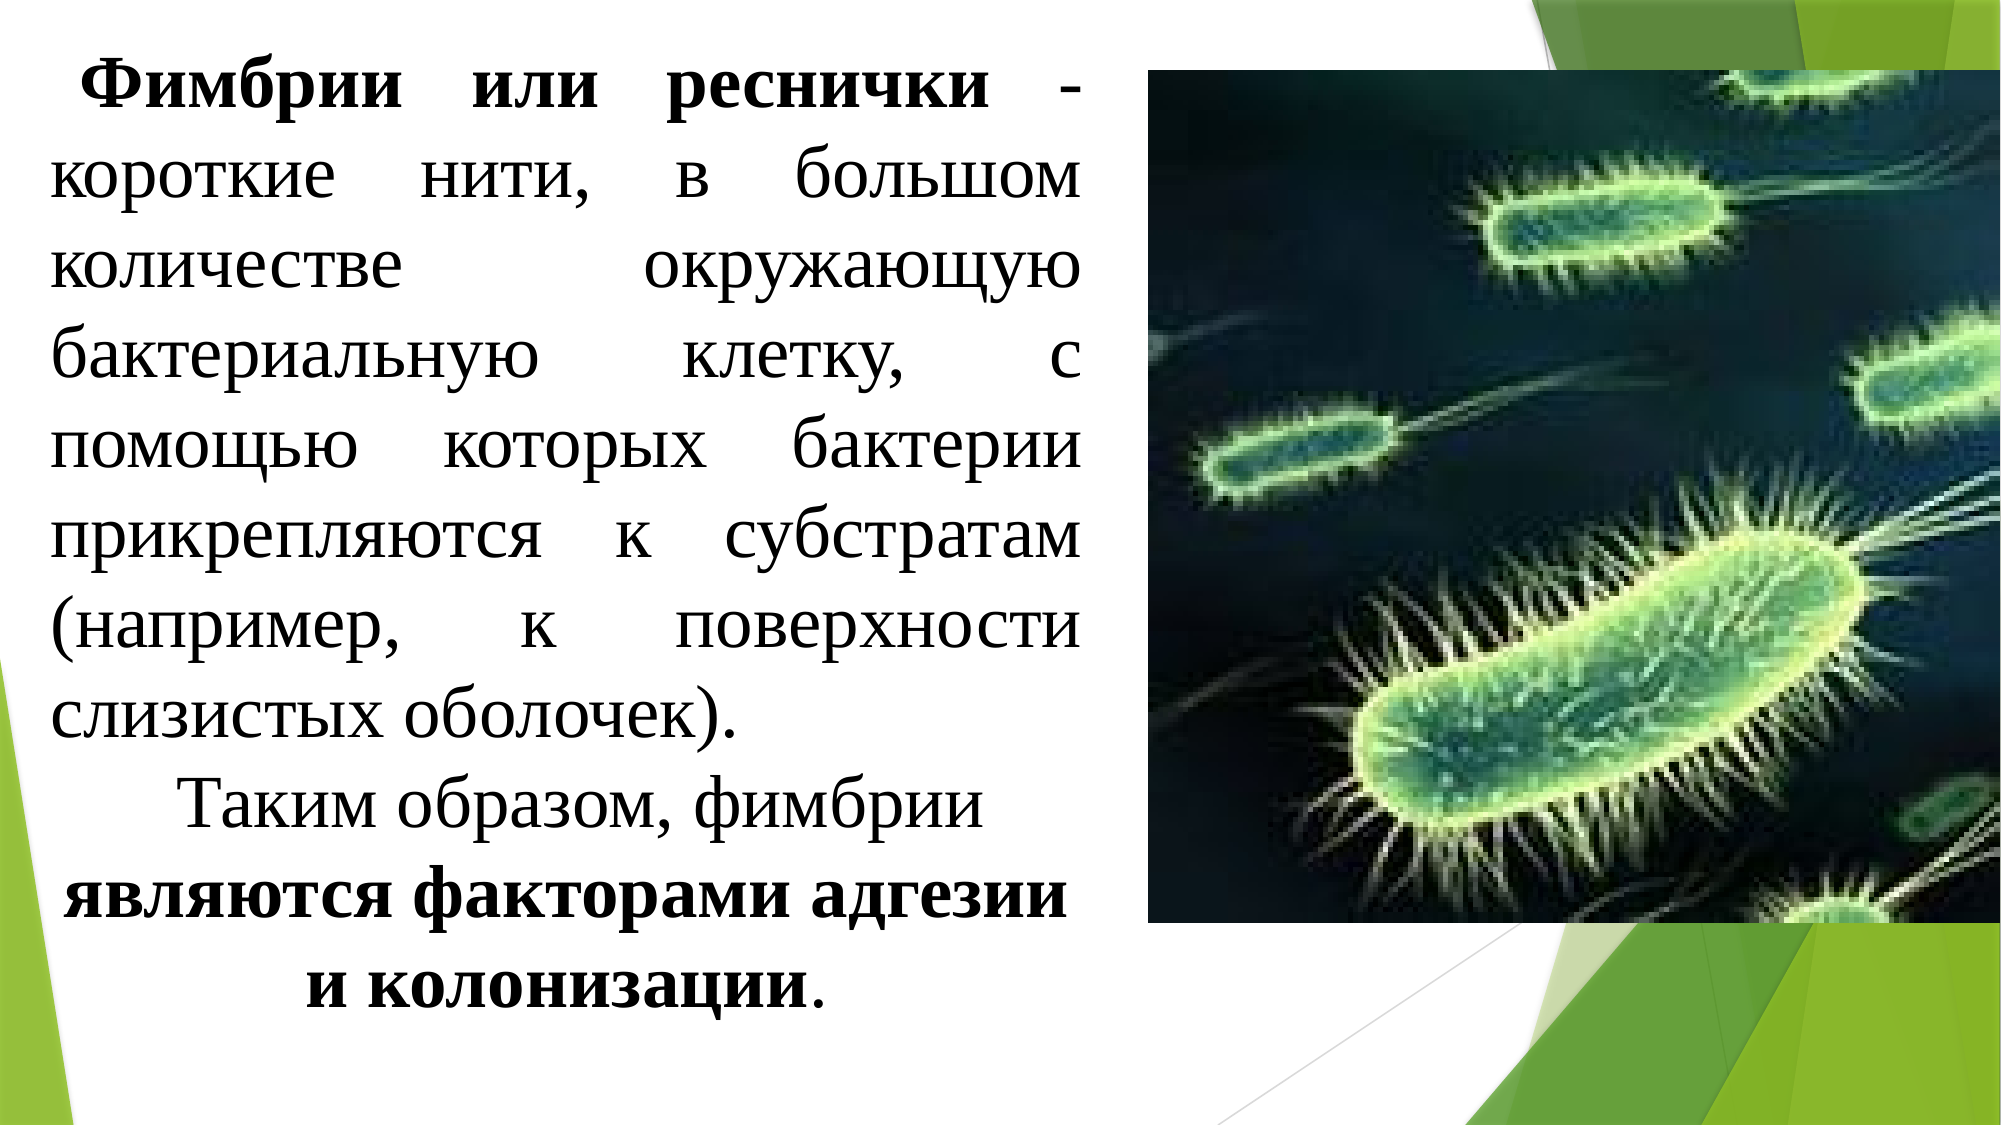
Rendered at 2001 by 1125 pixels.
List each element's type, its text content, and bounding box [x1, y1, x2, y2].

text_box Фимбрии или реснички - короткие нити, в большом количестве окружающую бактериальную клетку, с помощью которых бактерии прикрепляются к субстратам (например, к поверхности слизистых оболочек). Таким образом, фимбрии являются факторами адгезии и колонизации. [35, 24, 1098, 1030]
picture [1147, 70, 2000, 923]
